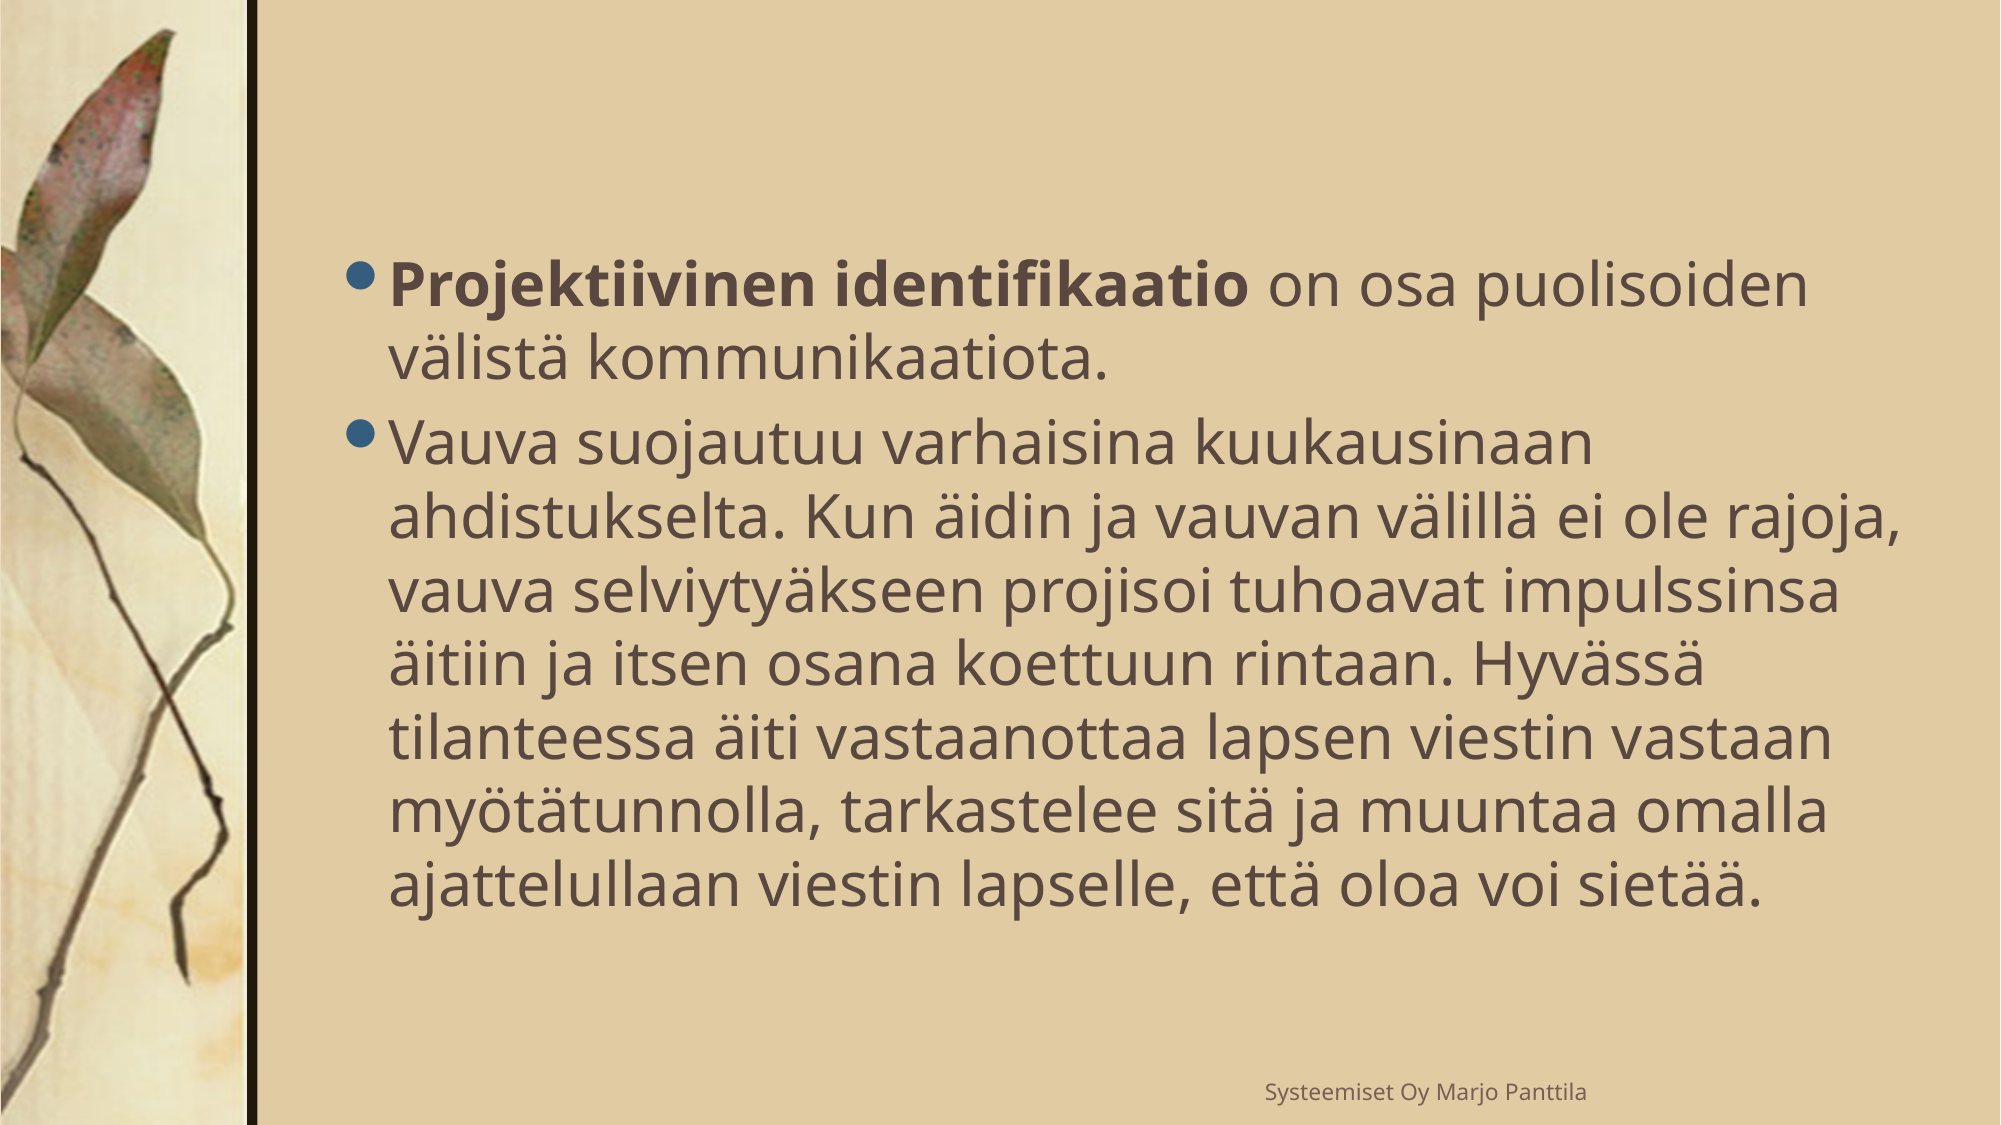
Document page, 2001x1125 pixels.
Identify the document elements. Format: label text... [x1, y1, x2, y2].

footer Systeemiset Oy Marjo Panttila [1250, 1034, 1884, 1113]
list Projektiivinen identifikaatio on osa puolisoiden välistä kommunikaatiota. Vauva suojautuu varhaisina kuukausinaan ahdistukselta. Kun äidin ja vauvan välillä ei ole rajoja, vauva selviytyäkseen projisoi tuhoavat impulssinsa äitiin ja itsen osana koettuun rintaan. Hyvässä tilanteessa äiti vastaanottaa lapsen viestin vastaan myötätunnolla, tarkastelee sitä ja muuntaa omalla ajattelullaan viestin lapselle, että oloa voi sietää. [313, 237, 1954, 1025]
picture [1, 0, 247, 1125]
